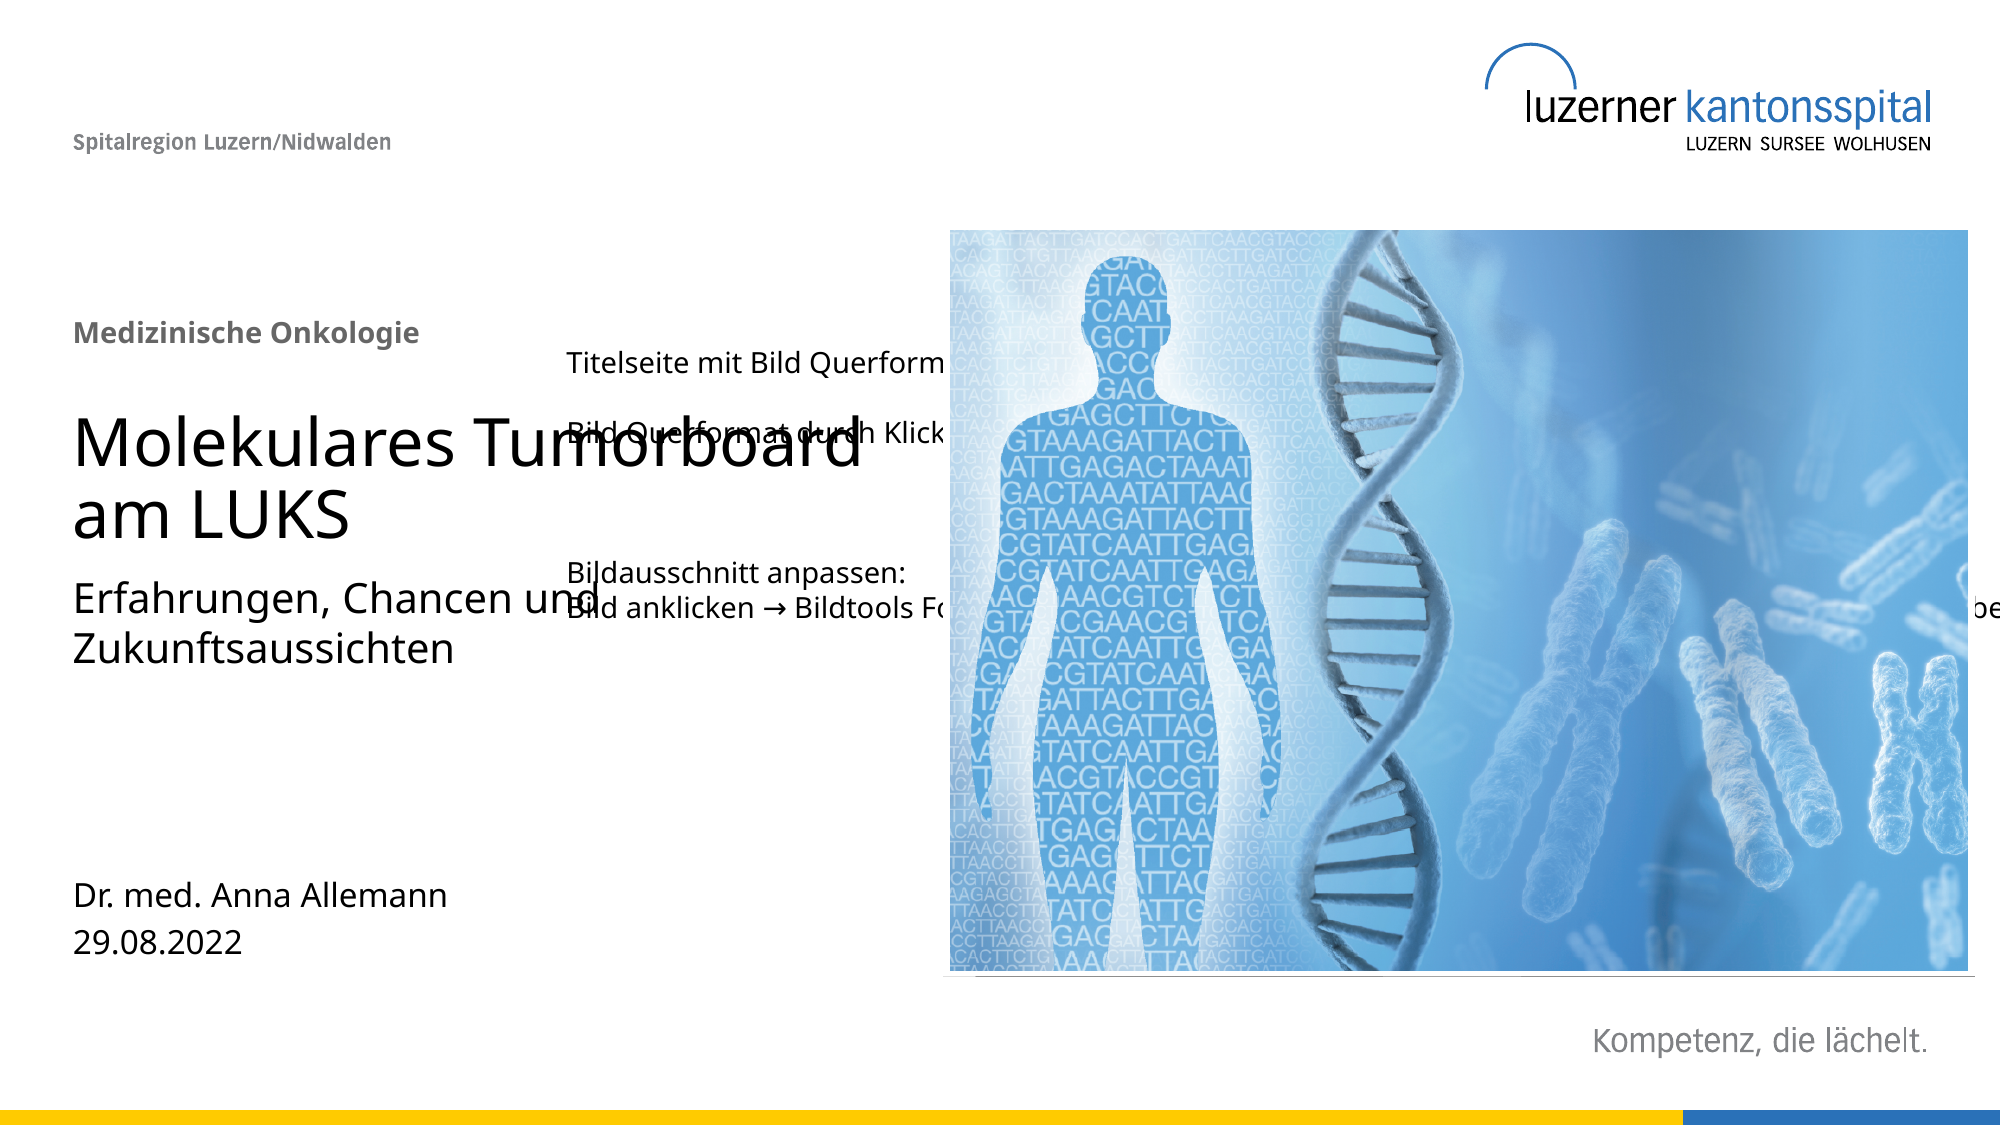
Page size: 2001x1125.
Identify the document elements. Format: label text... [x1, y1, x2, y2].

list 29.08.2022 [72, 928, 943, 977]
picture [943, 225, 1975, 977]
subtitle Erfahrungen, Chancen und Zukunftsaussichten [72, 571, 674, 876]
list Medizinische Onkologie [72, 314, 943, 409]
list Dr. med. Anna Allemann [72, 881, 943, 928]
title Molekulares Tumorboard am LUKS [72, 409, 943, 498]
